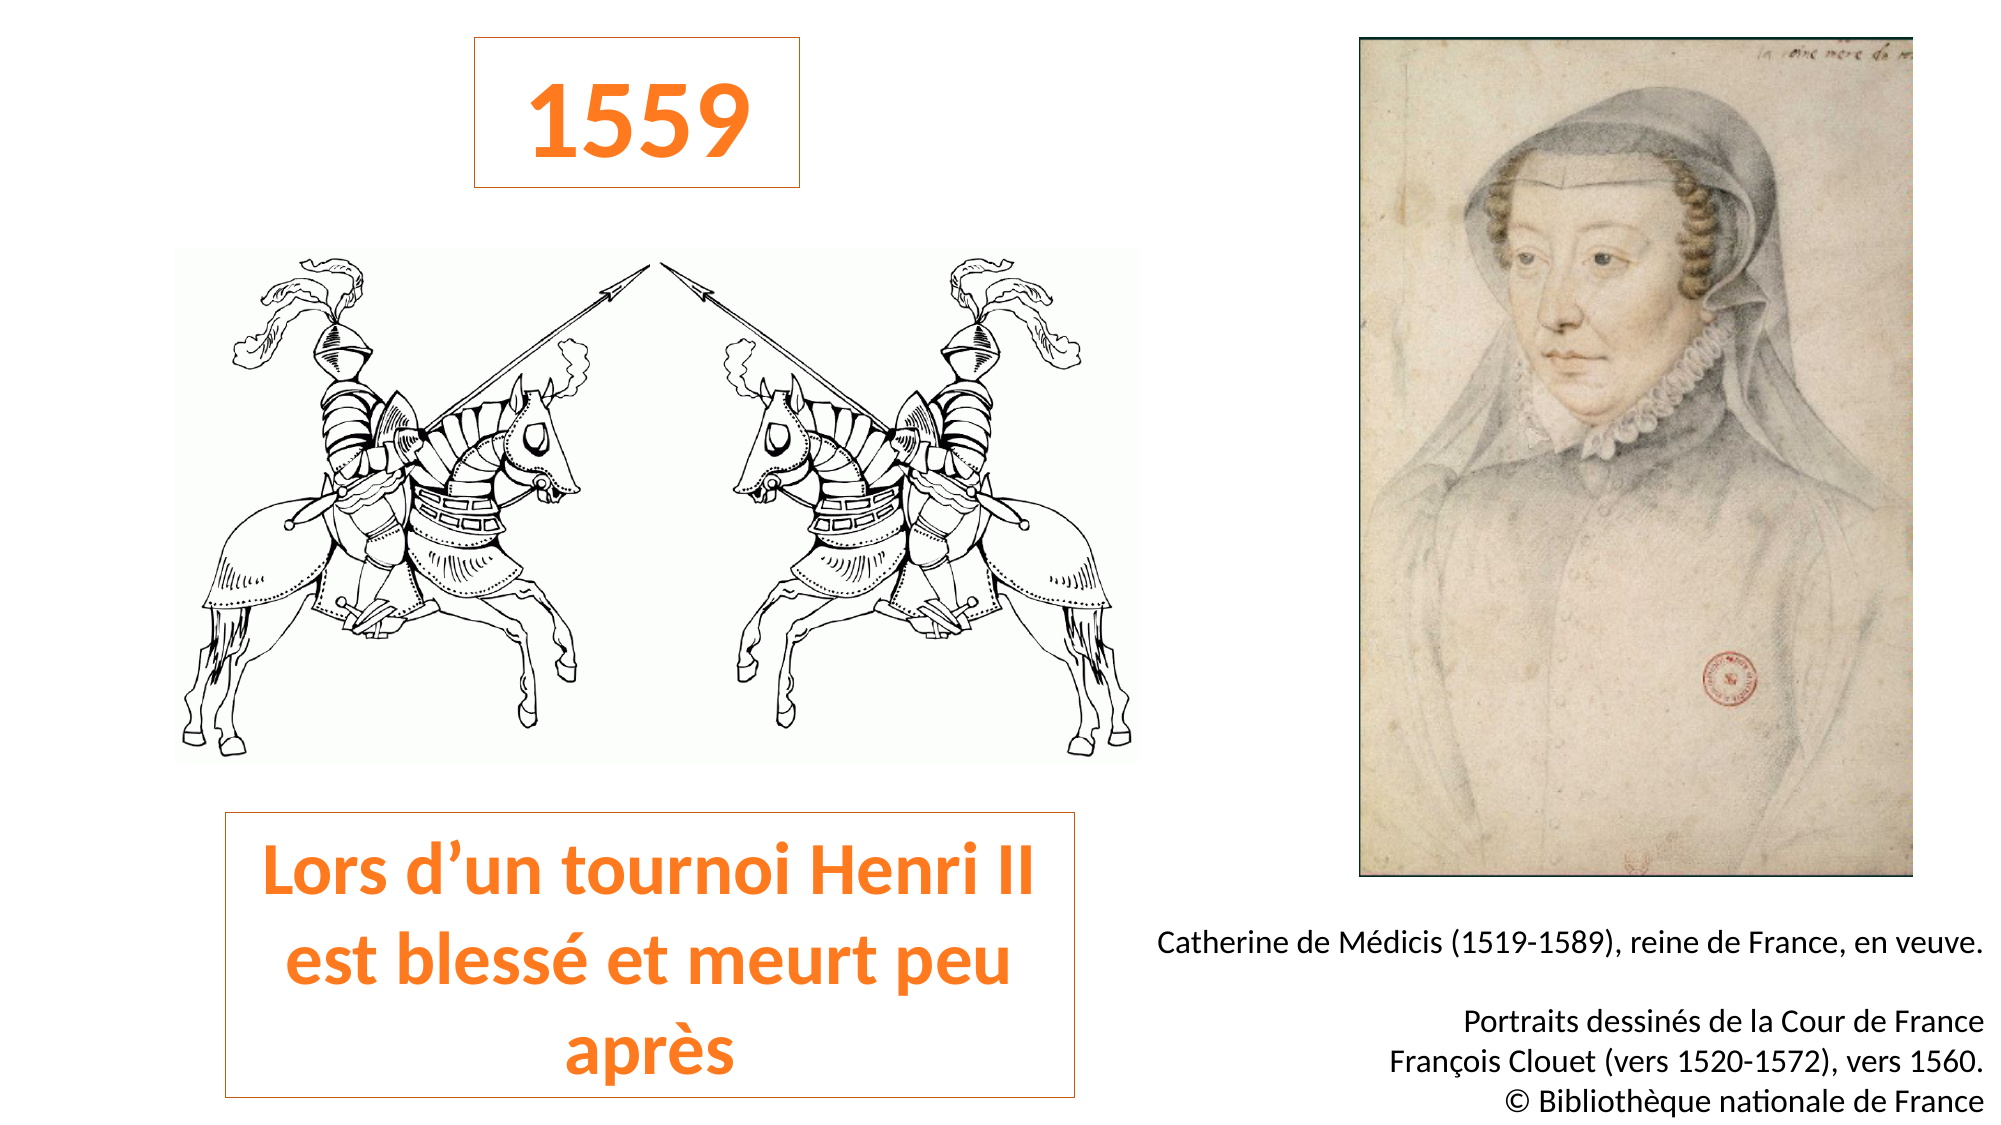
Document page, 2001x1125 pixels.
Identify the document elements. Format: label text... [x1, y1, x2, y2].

text_box Catherine de Médicis (1519-1589), reine de France, en veuve. Portraits dessinés de la Cour de France François Clouet (vers 1520-1572), vers 1560. © Bibliothèque nationale de France [1137, 912, 2000, 1125]
text_box Lors d’un tournoi Henri II est blessé et meurt peu après [225, 812, 1075, 1098]
text_box 1559 [474, 37, 800, 188]
picture [1359, 37, 1913, 877]
picture [174, 248, 1138, 763]
